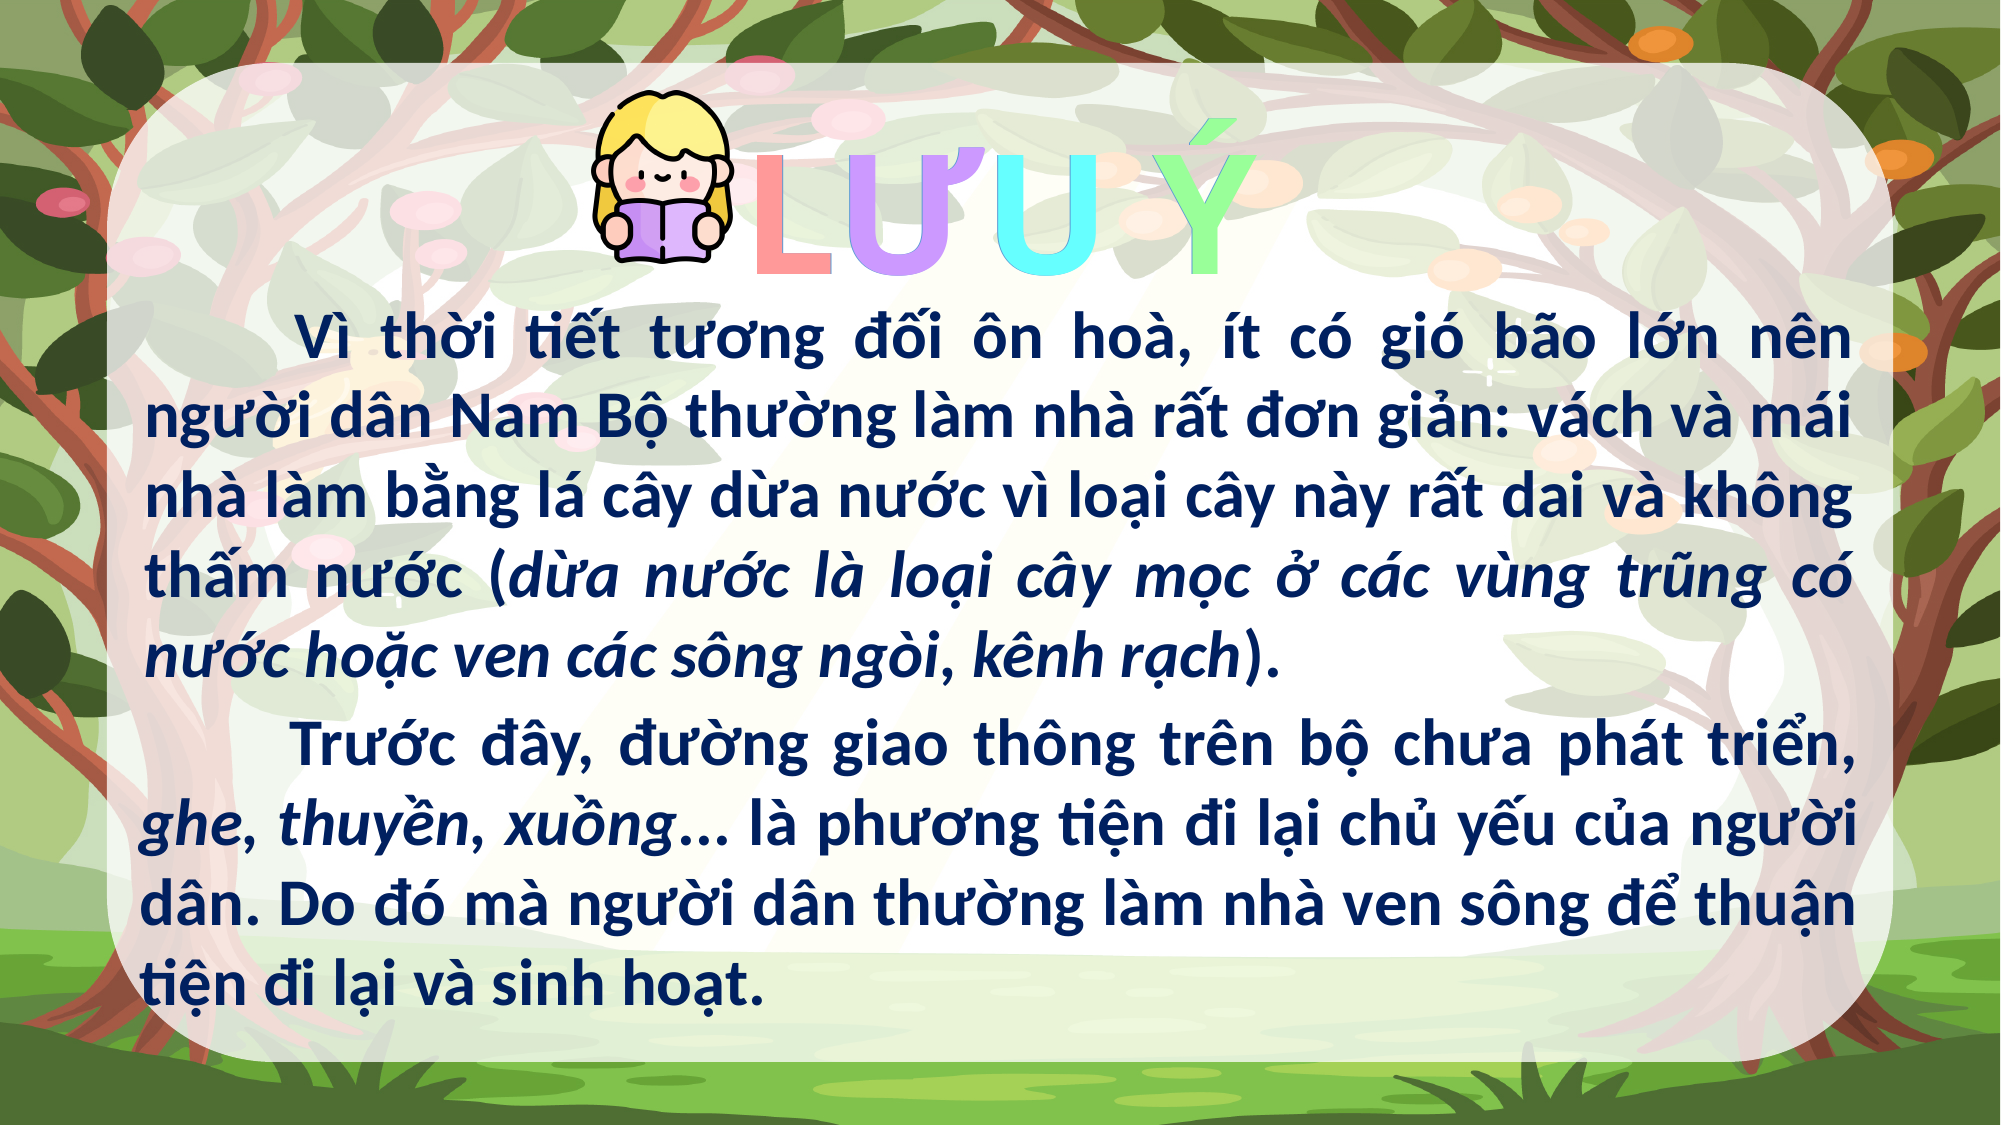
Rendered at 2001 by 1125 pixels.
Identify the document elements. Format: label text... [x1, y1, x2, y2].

text_box Trước đây, đường giao thông trên bộ chưa phát triển, ghe, thuyền, xuồng... là phương tiện đi lại chủ yếu của người dân. Do đó mà người dân thường làm nhà ven sông để thuận tiện đi lại và sinh hoạt. [106, 673, 1894, 1044]
text_box Vì thời tiết tương đối ôn hoà, ít có gió bão lớn nên người dân Nam Bộ thường làm nhà rất đơn giản: vách và mái nhà làm bằng lá cây dừa nước vì loại cây này rất dai và không thấm nước (dừa nước là loại cây mọc ở các vùng trũng có nước hoặc ven các sông ngòi, kênh rạch). [106, 261, 1894, 692]
text_box [1514, 61, 1895, 899]
text_box [195, 1044, 1804, 1064]
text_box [486, 40, 1514, 300]
picture [0, 0, 2001, 1125]
text_box [105, 61, 486, 901]
